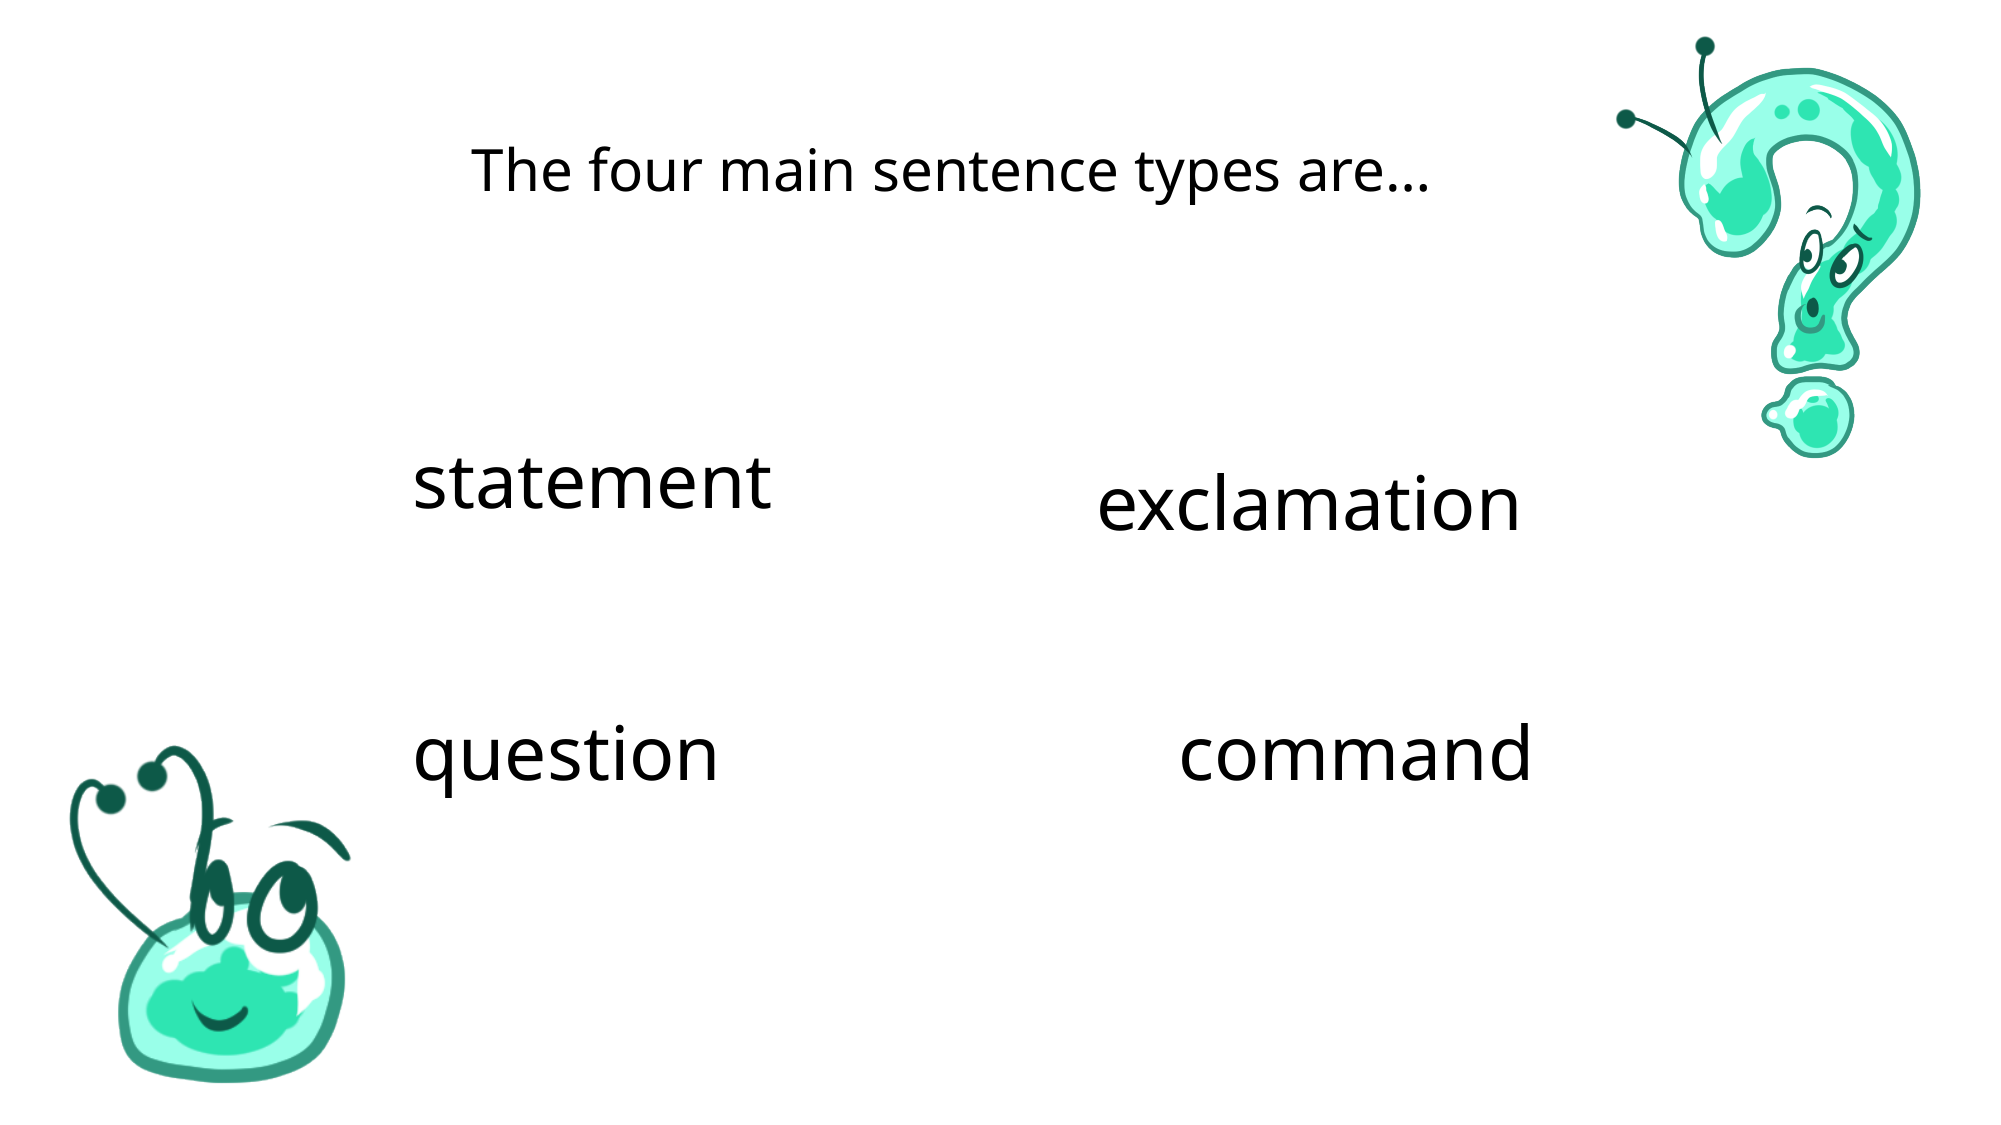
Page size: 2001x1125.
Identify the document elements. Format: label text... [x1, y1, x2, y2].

text_box The four main sentence types are… [284, 125, 1598, 211]
picture [36, 693, 415, 1125]
text_box exclamation [1081, 447, 1580, 553]
text_box statement [397, 426, 896, 532]
picture [1598, 0, 1978, 484]
text_box question [415, 698, 896, 804]
text_box command [1163, 698, 1662, 804]
